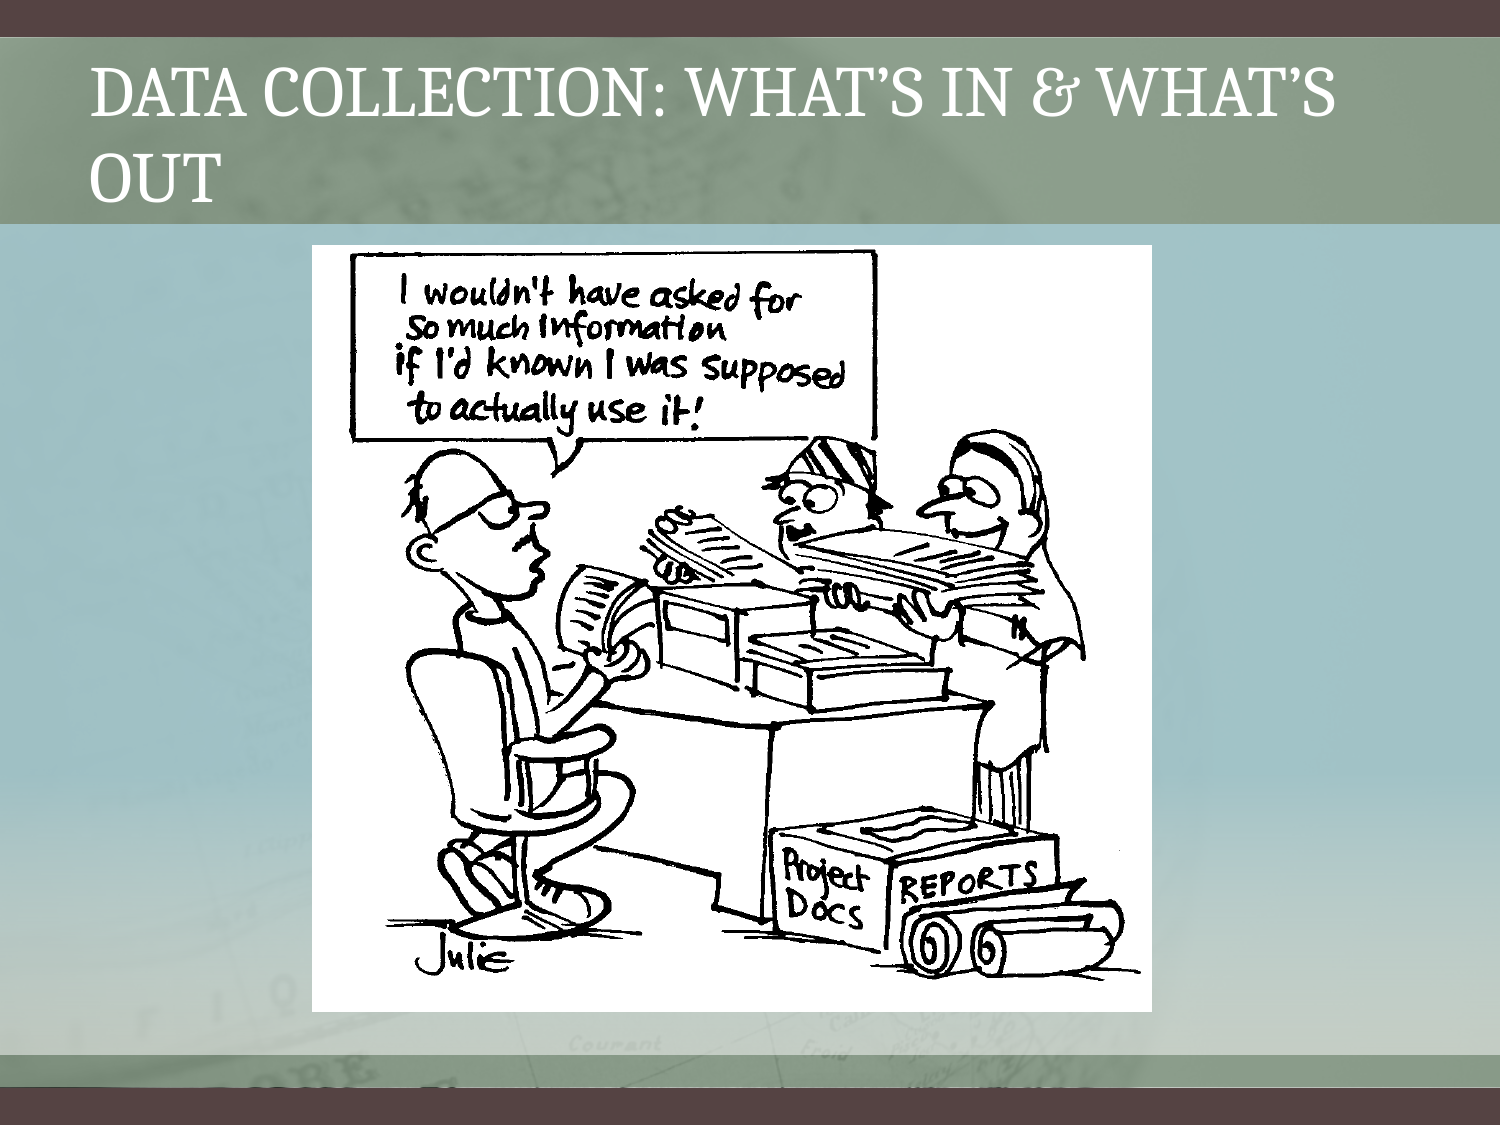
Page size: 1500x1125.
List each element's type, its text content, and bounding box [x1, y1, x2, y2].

picture [312, 245, 1152, 1012]
title Data collection: what’s in & what’s out [75, 37, 1483, 225]
